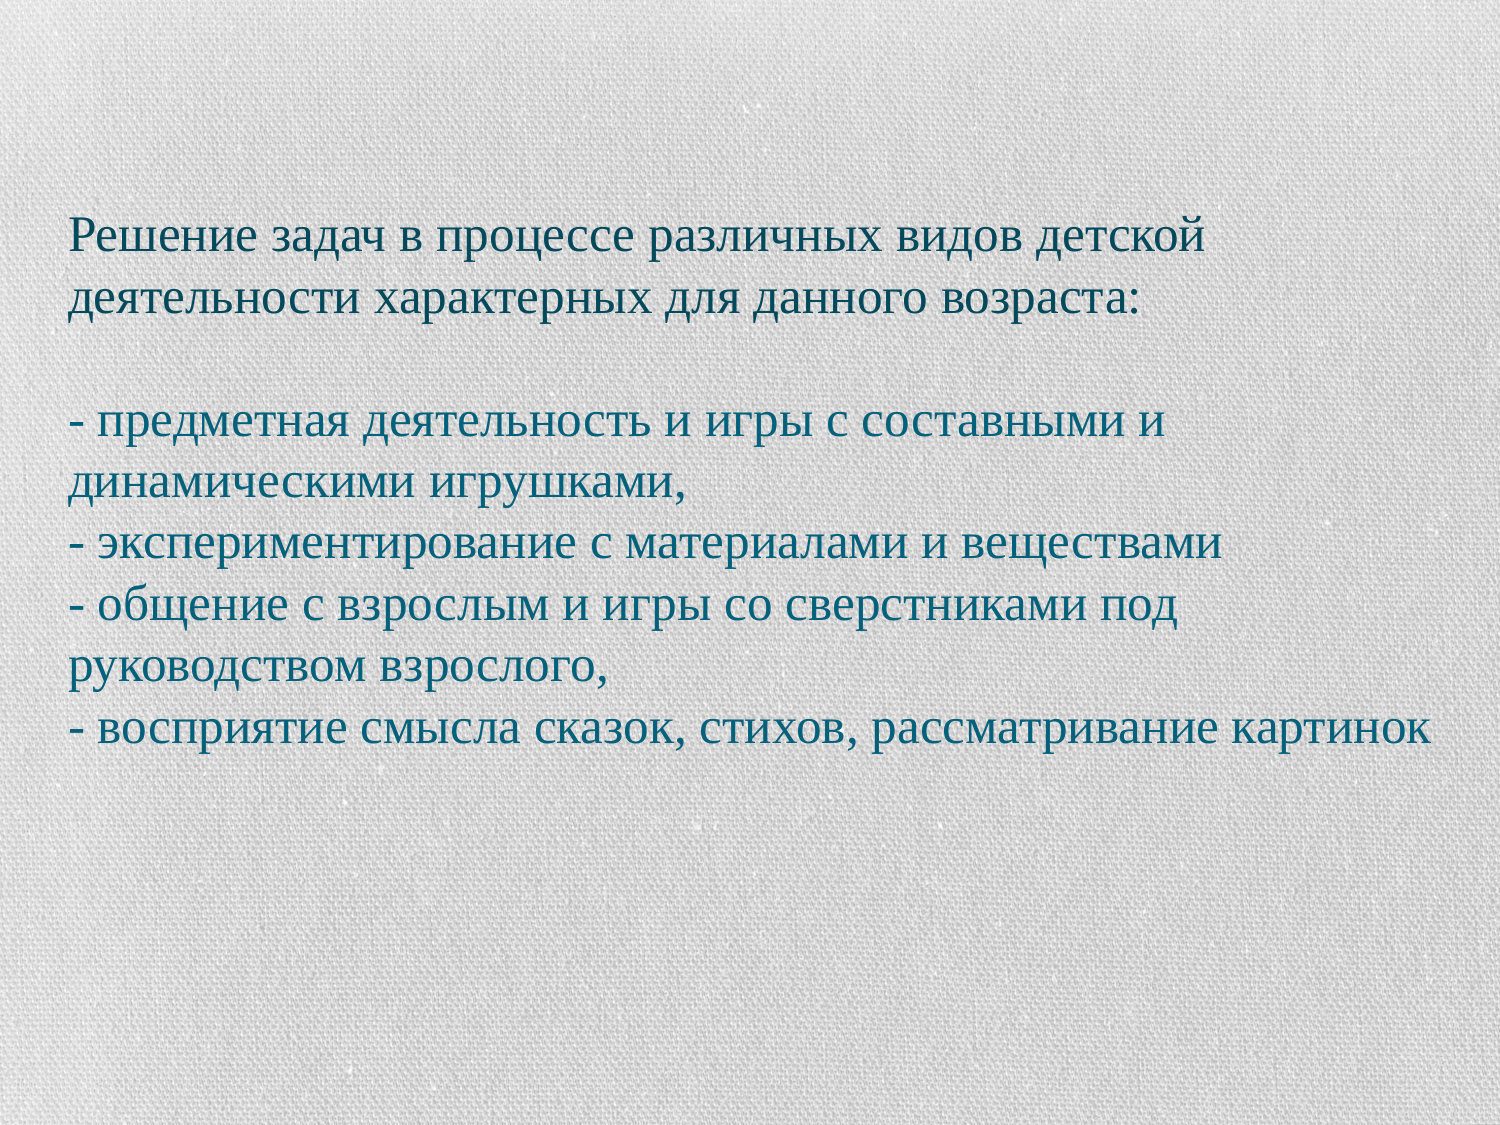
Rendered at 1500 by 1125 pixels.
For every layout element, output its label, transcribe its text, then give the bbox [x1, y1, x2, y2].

title Решение задач в процессе различных видов детской деятельности характерных для данного возраста: - предметная деятельность и игры с составными и динамическими игрушками, - экспериментирование с материалами и веществами - общение с взрослым и игры со сверстниками под руководством взрослого, - восприятие смысла сказок, стихов, рассматривание картинок [53, 125, 1459, 823]
